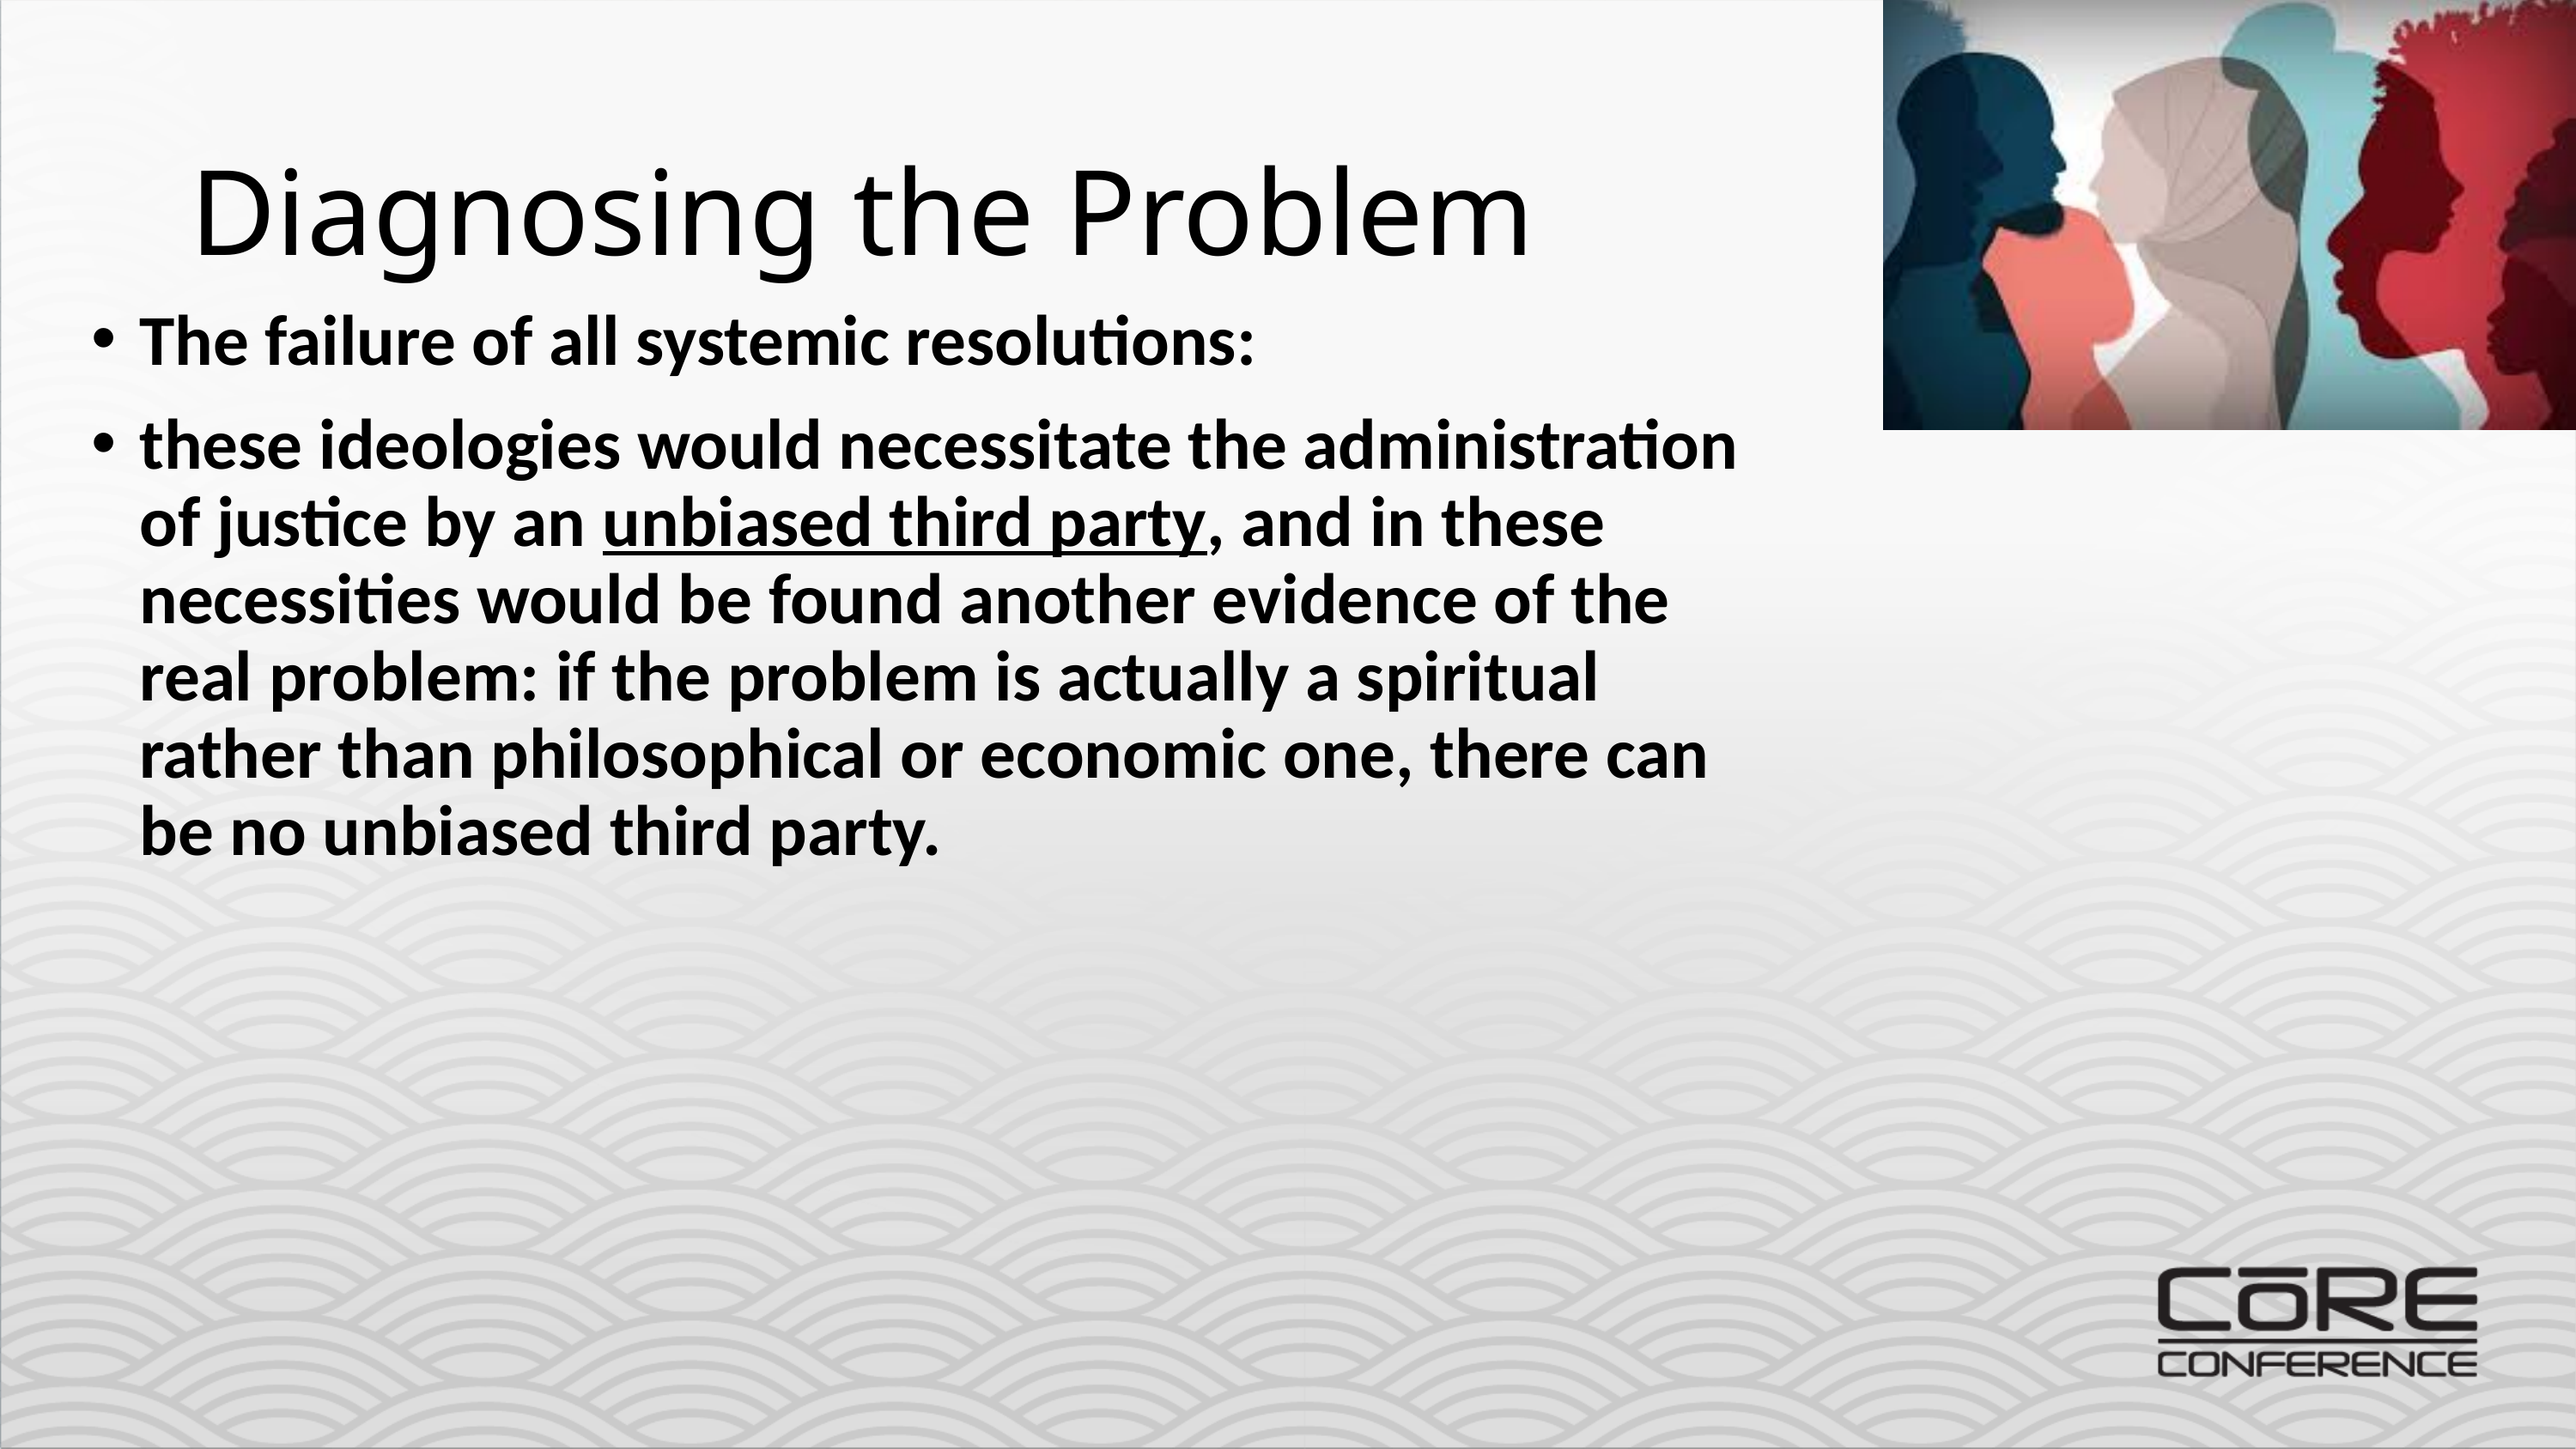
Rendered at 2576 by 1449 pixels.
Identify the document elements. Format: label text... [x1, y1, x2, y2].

list The failure of all systemic resolutions: these ideologies would necessitate the administration of justice by an unbiased third party, and in these necessities would be found another evidence of the real problem: if the problem is actually a spiritual rather than philosophical or economic one, there can be no unbiased third party. [78, 296, 1807, 1151]
title Diagnosing the Problem [177, 76, 1883, 357]
picture [0, 0, 2576, 1449]
